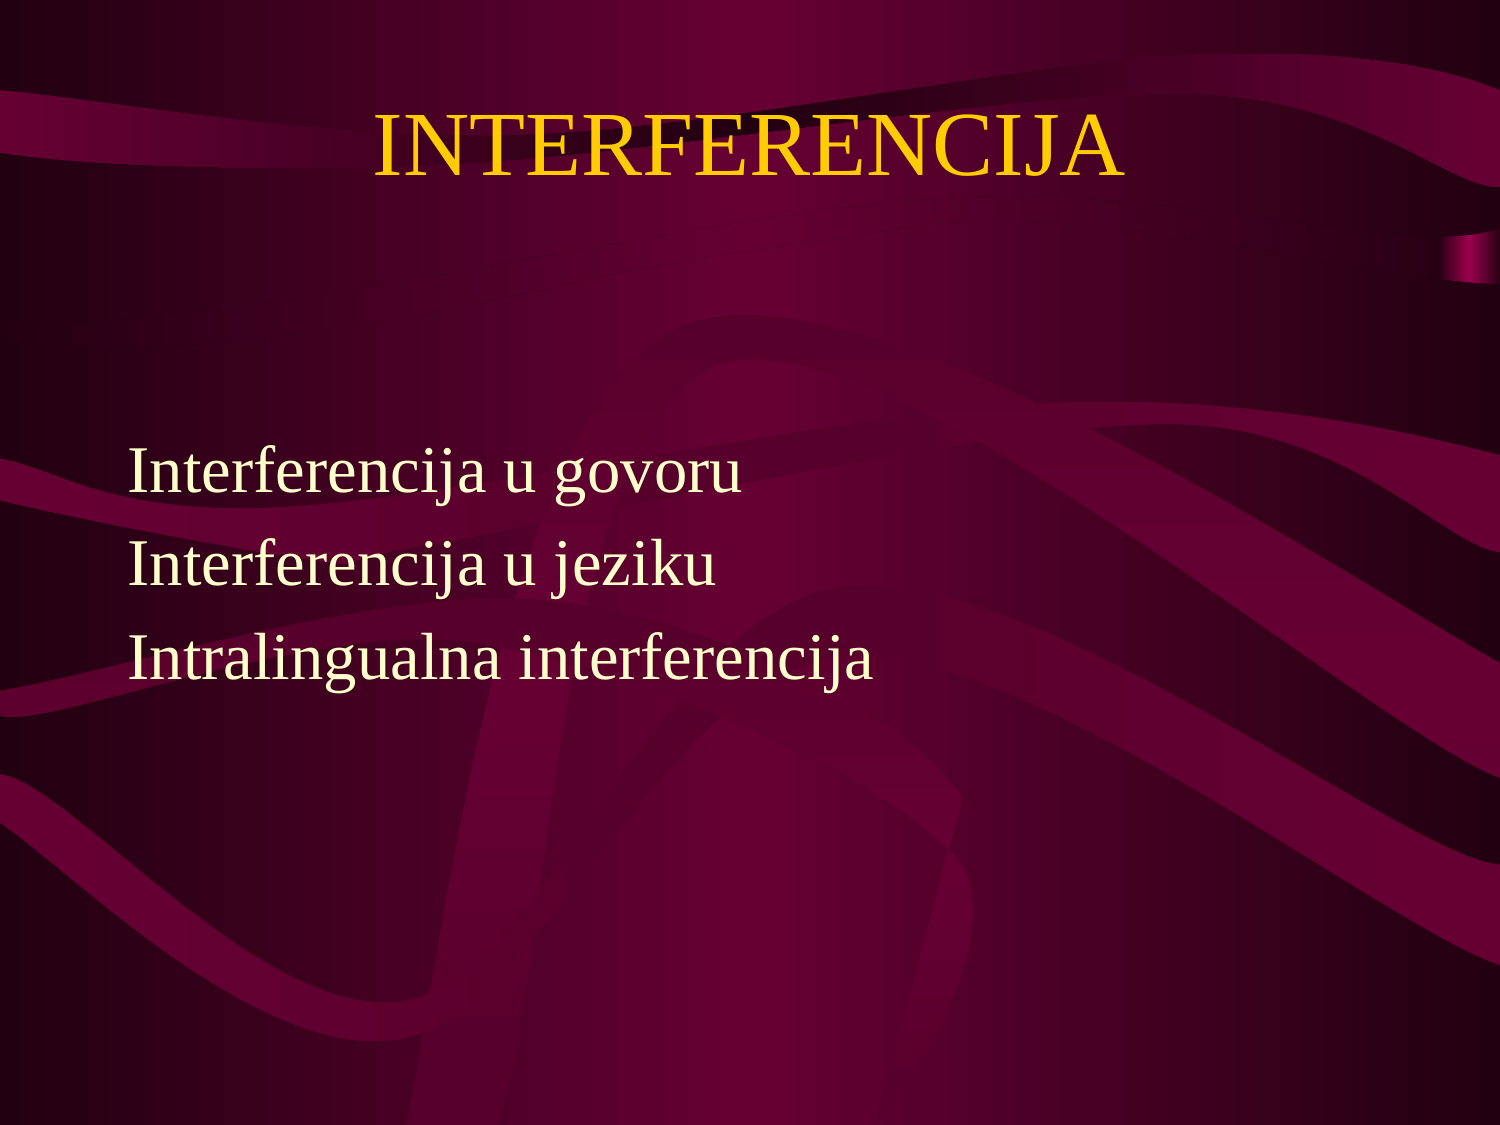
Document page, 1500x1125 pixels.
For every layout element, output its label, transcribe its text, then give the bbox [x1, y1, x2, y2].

title INTERFERENCIJA [112, 99, 1388, 288]
list Interferencija u govoru Interferencija u jeziku Intralingualna interferencija [112, 324, 1388, 1001]
